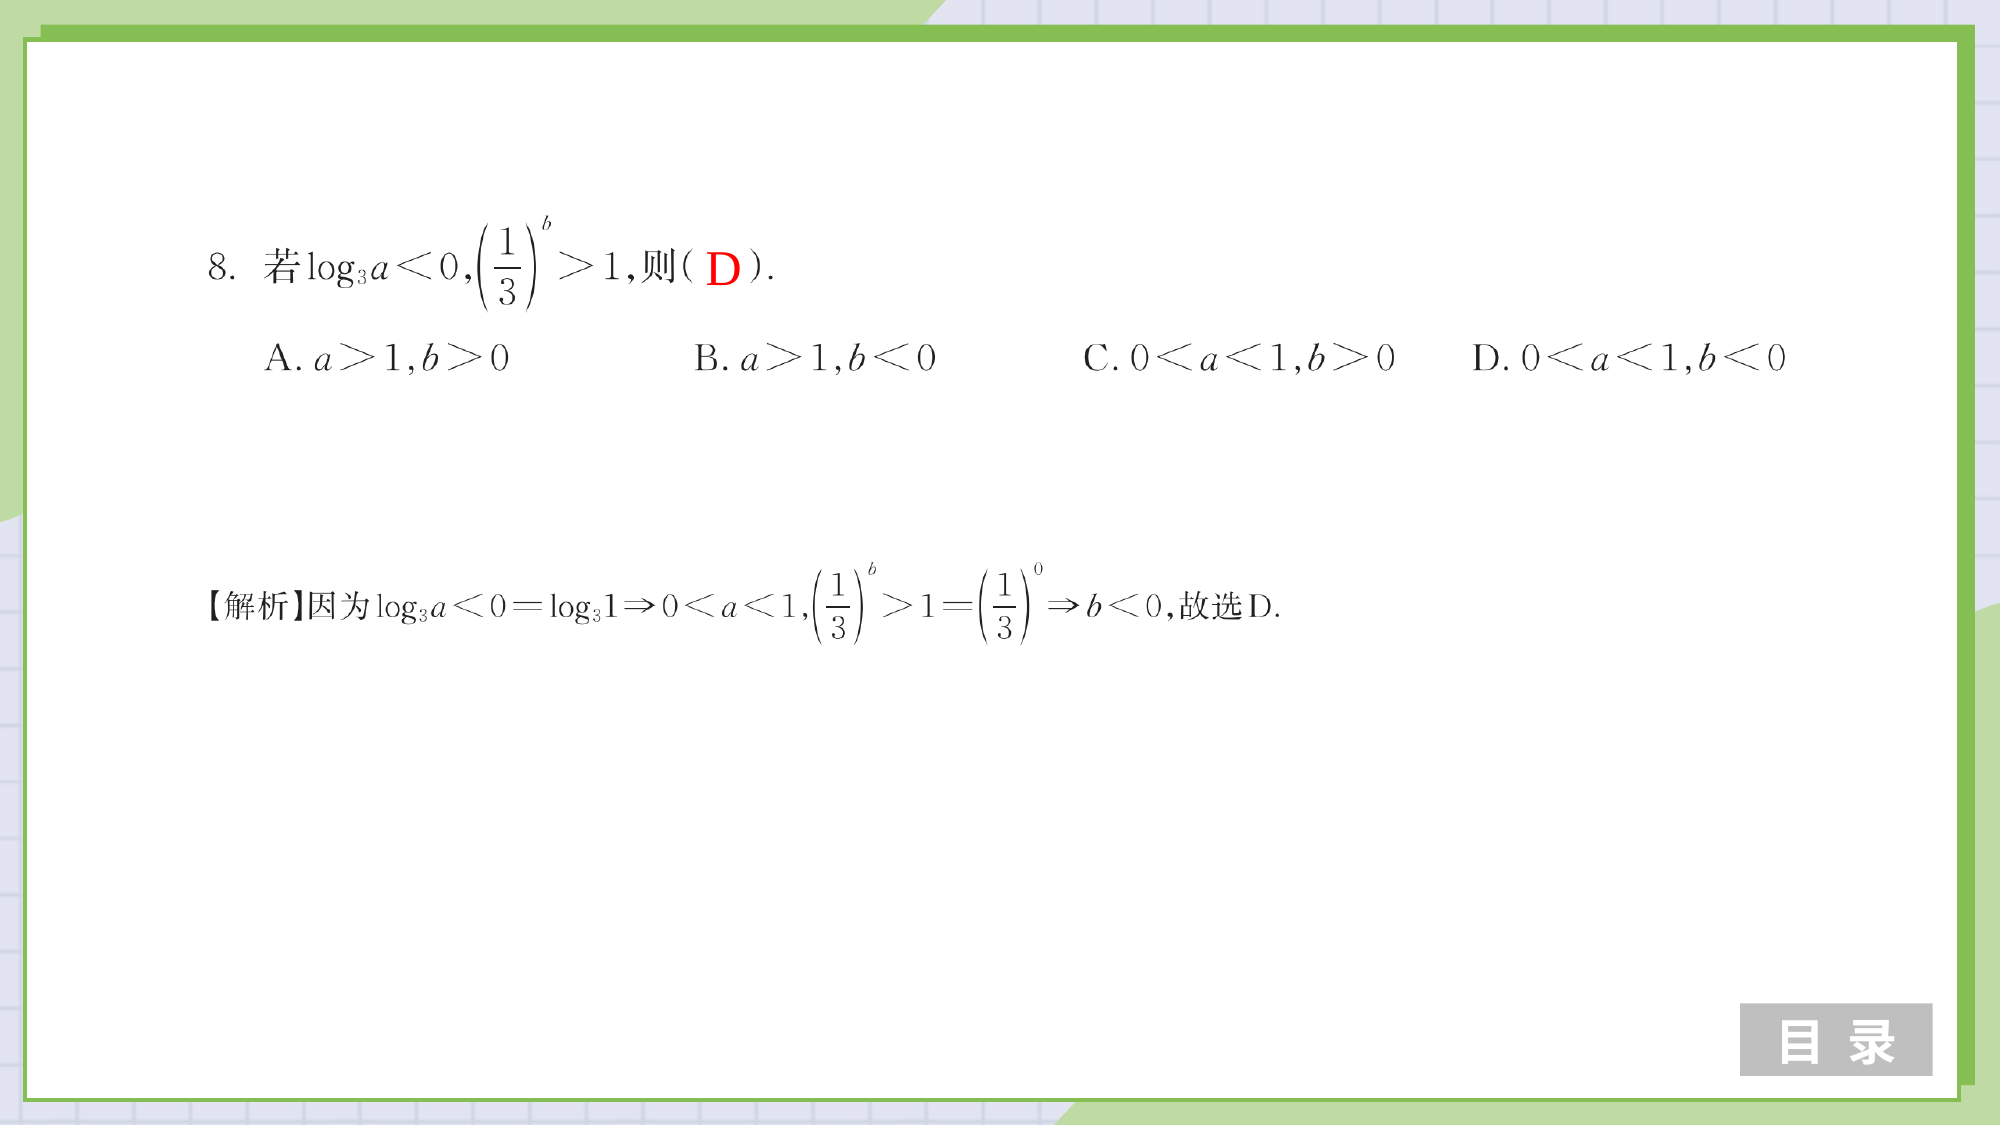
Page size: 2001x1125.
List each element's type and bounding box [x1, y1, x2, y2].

picture [201, 197, 1798, 391]
picture [925, 0, 2000, 611]
picture [201, 552, 1772, 653]
picture [0, 515, 1074, 1125]
